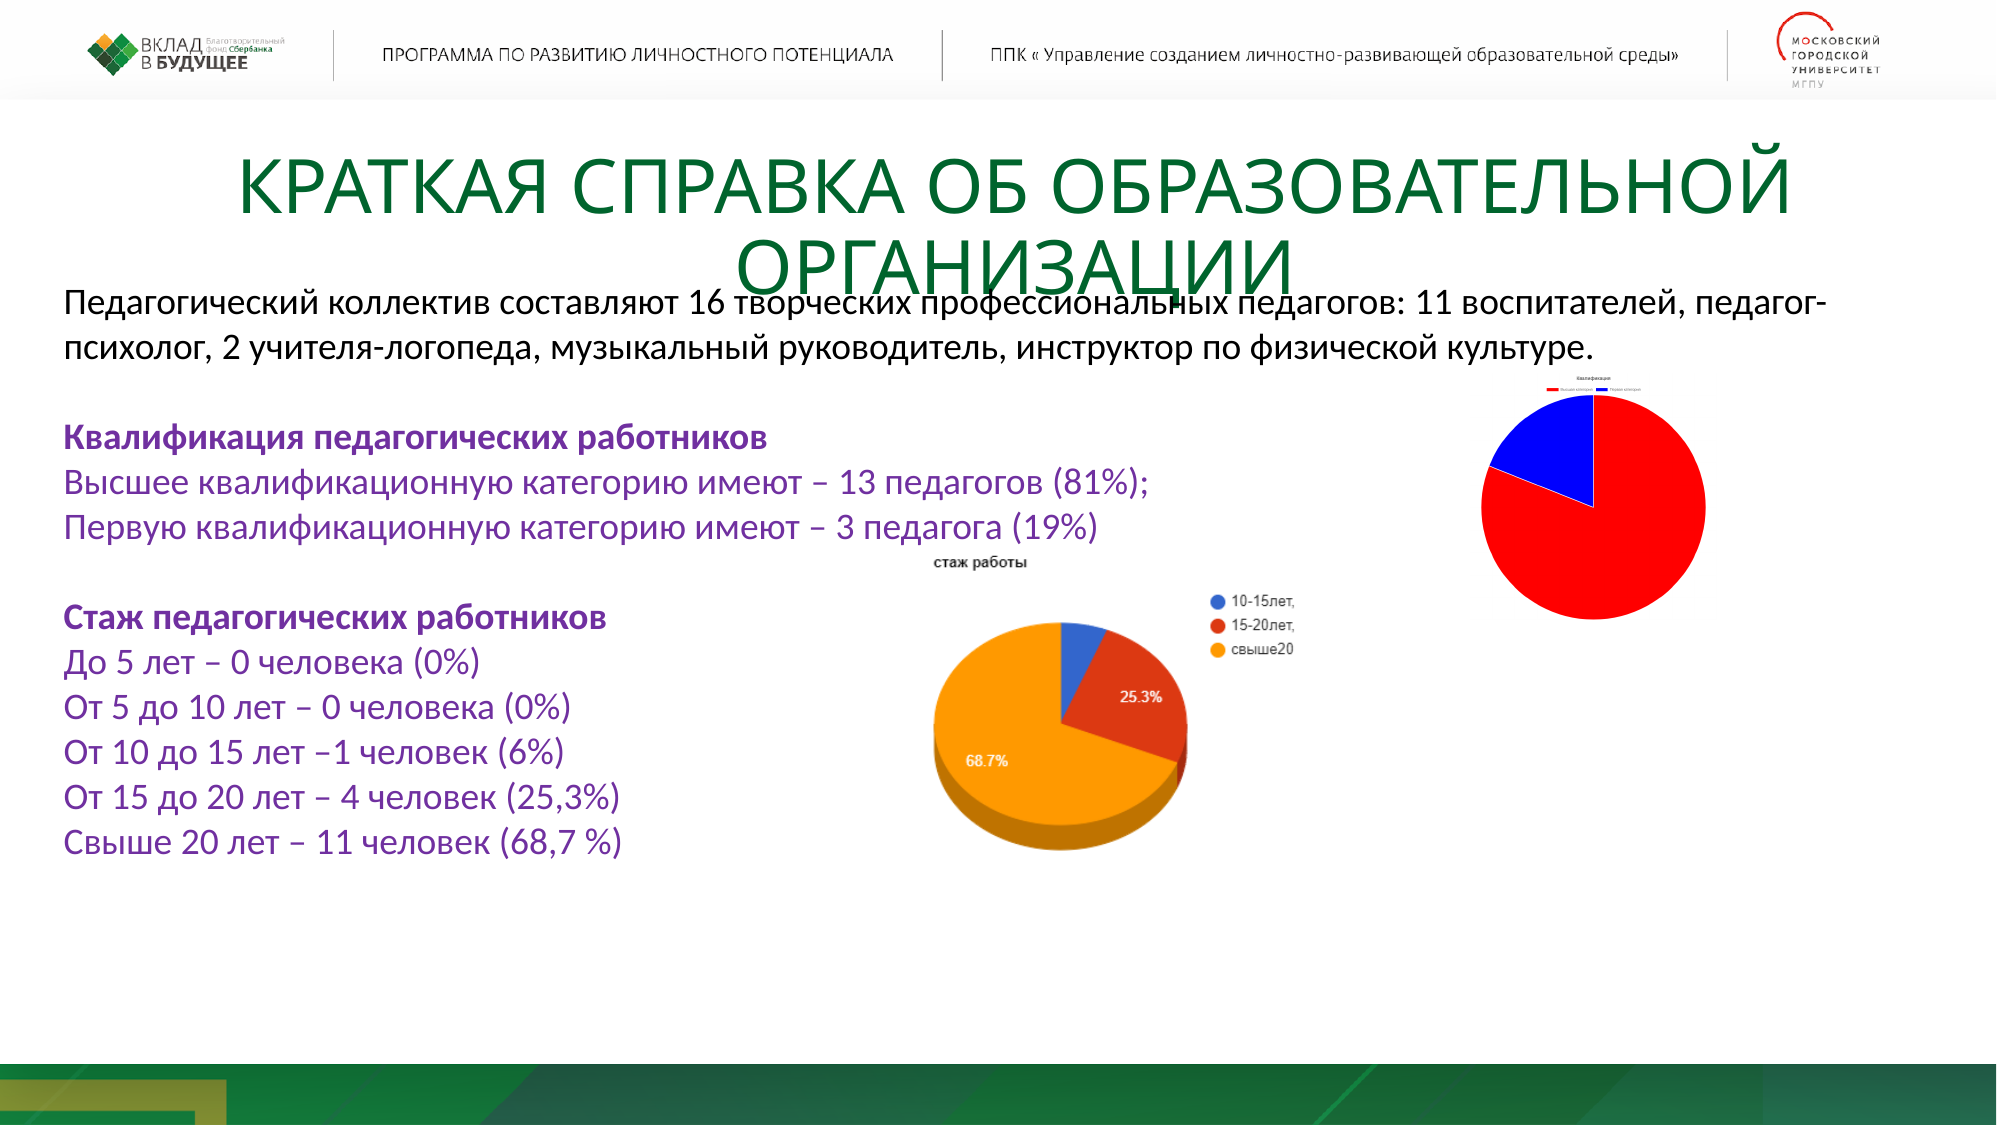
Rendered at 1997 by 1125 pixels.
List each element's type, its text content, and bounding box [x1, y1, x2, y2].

picture [926, 546, 1310, 858]
picture [0, 0, 1997, 1125]
text_box КРАТКАЯ СПРАВКА ОБ Образовательной Организации [17, 148, 1997, 311]
picture [1470, 373, 1717, 620]
text_box Педагогический коллектив составляют 16 творческих профессиональных педагогов: 11 воспитателей, педагог-психолог, 2 учителя-логопеда, музыкальный руководитель, инструктор по физической культуре. Квалификация педагогических работников Высшее квалификационную категорию имеют – 13 педагогов (81%); Первую квалификационную категорию имеют – 3 педагога (19%) Стаж педагогических работников До 5 лет – 0 человека (0%) От 5 до 10 лет – 0 человека (0%) От 10 до 15 лет –1 человек (6%) От 15 до 20 лет – 4 человек (25,3%) Свыше 20 лет – 11 человек (68,7 %) [63, 267, 1933, 1047]
